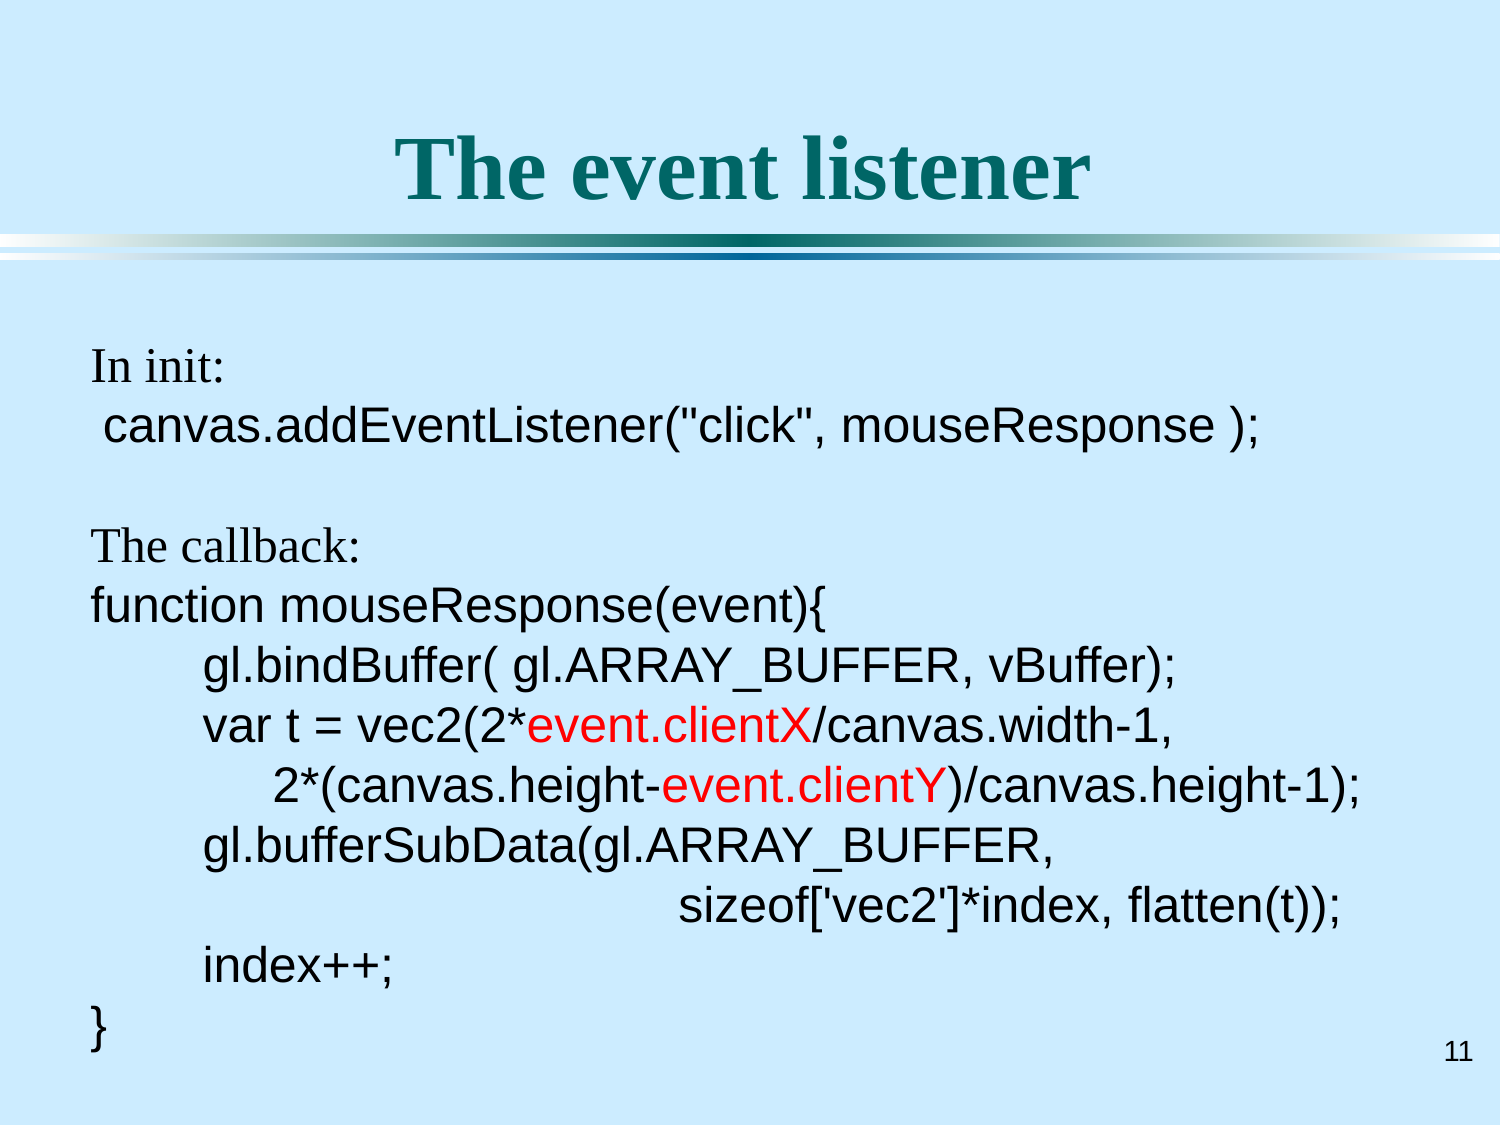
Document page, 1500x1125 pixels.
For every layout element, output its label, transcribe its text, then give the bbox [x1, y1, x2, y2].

text_box In init: canvas.addEventListener("click", mouseResponse ); The callback: function mouseResponse(event){ gl.bindBuffer( gl.ARRAY_BUFFER, vBuffer); var t = vec2(2*event.clientX/canvas.width-1, 2*(canvas.height-event.clientY)/canvas.height-1); gl.bufferSubData(gl.ARRAY_BUFFER, sizeof['vec2']*index, flatten(t)); index++; } [75, 324, 1377, 1060]
title The event listener [99, 37, 1388, 225]
